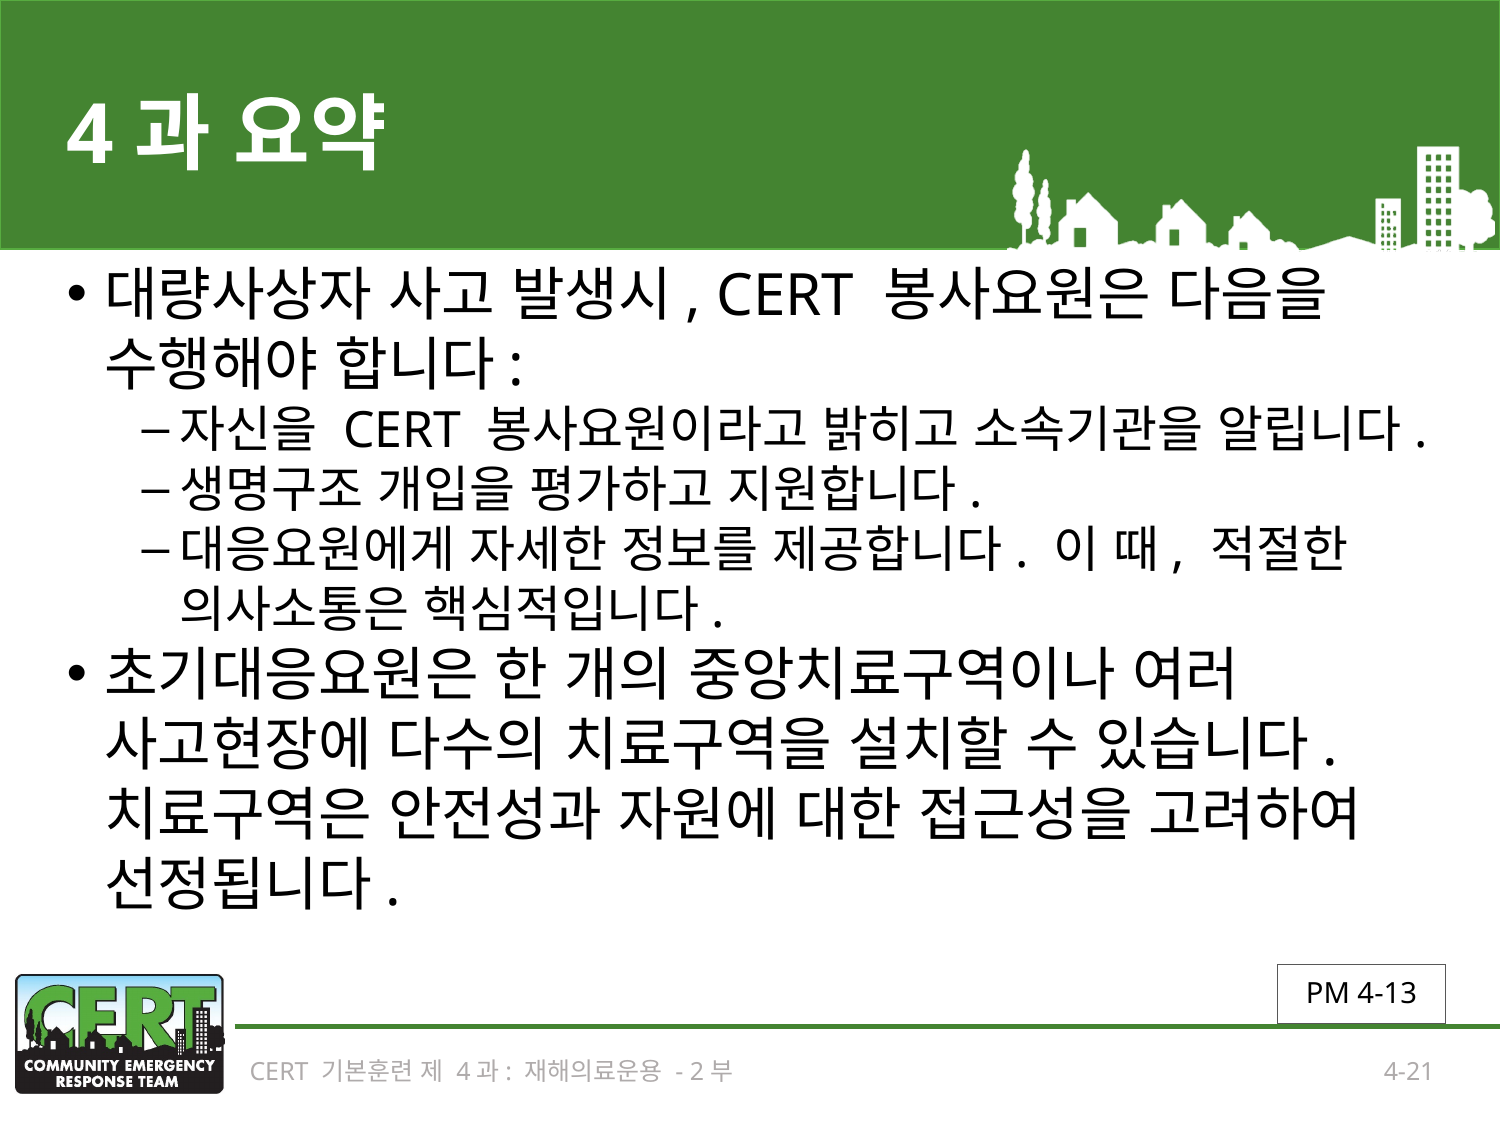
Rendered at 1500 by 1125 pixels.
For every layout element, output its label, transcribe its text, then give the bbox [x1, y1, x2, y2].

list 대량사상자 사고 발생시, CERT 봉사요원은 다음을 수행해야 합니다: 자신을 CERT 봉사요원이라고 밝히고 소속기관을 알립니다. 생명구조 개입을 평가하고 지원합니다. 대응요원에게 자세한 정보를 제공합니다. 이 때, 적절한 의사소통은 핵심적입니다. 초기대응요원은 한 개의 중앙치료구역이나 여러 사고현장에 다수의 치료구역을 설치할 수 있습니다. 치료구역은 안전성과 자원에 대한 접근성을 고려하여 선정됩니다. [51, 249, 1449, 1034]
title 4과 요약 [51, 52, 1005, 220]
picture [1004, 139, 1500, 252]
list 4-21 [1153, 1047, 1450, 1098]
picture [14, 973, 225, 1094]
list PM 4-13 [1277, 964, 1446, 1024]
list CERT 기본훈련 제 4과: 재해의료운용 - 2부 [234, 1047, 1016, 1098]
